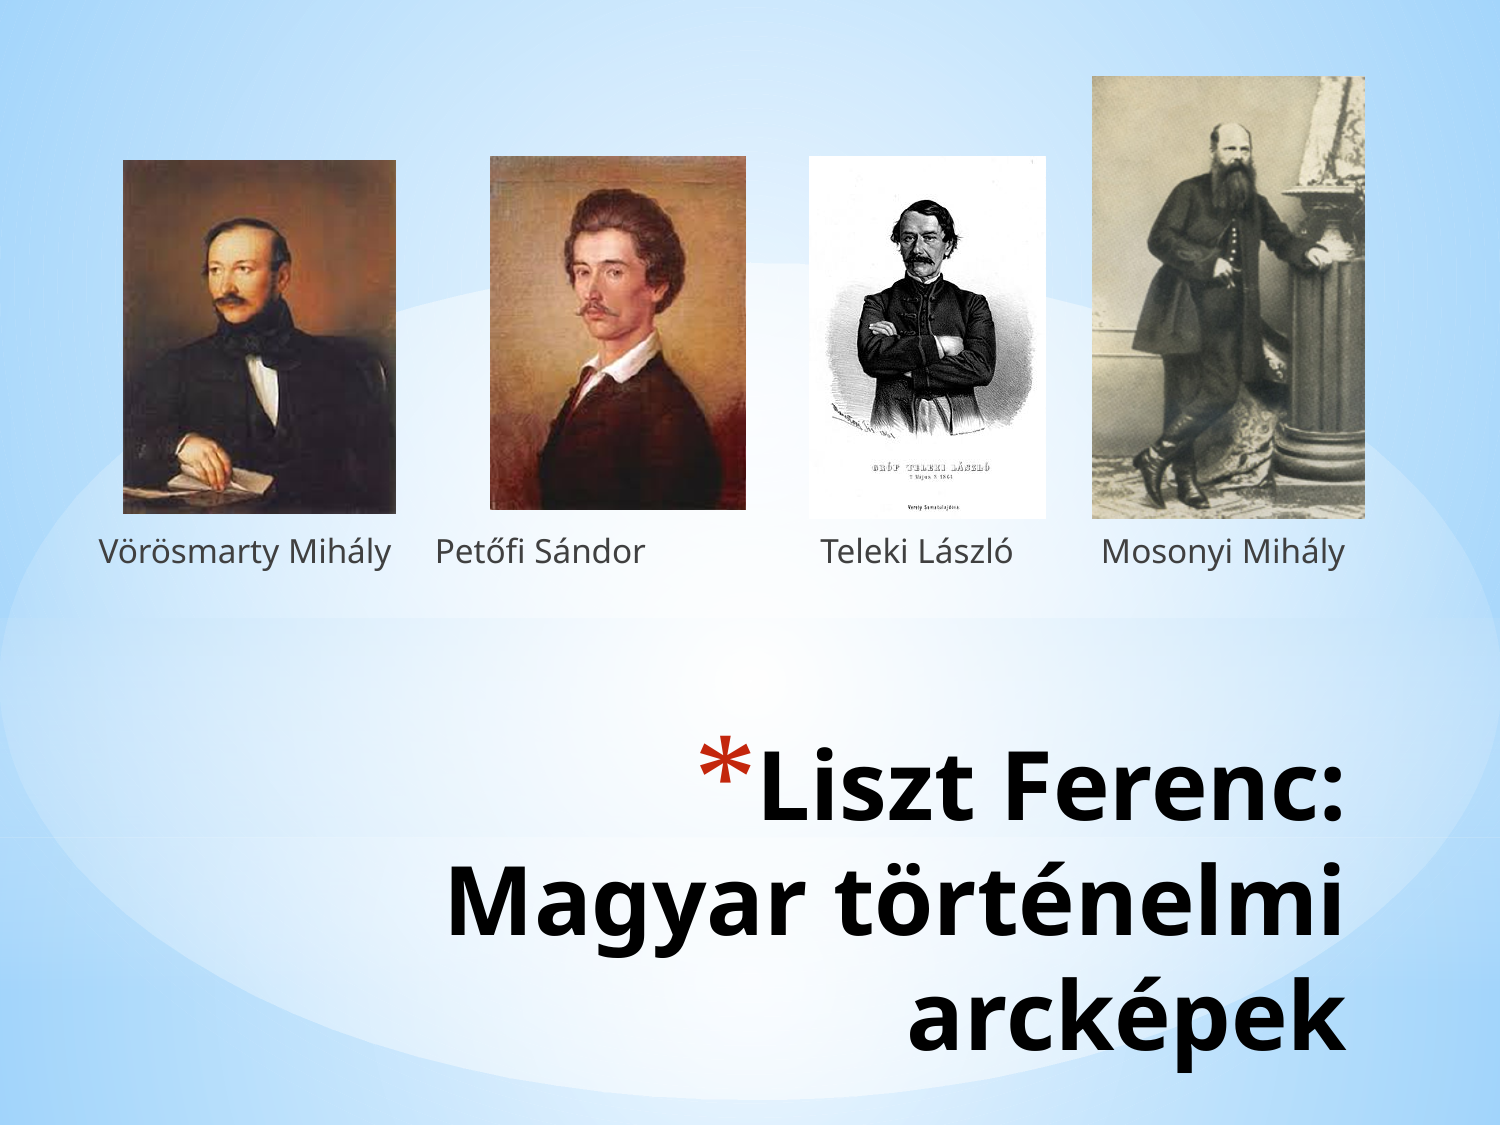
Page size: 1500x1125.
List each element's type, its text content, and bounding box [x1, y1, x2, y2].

picture [123, 160, 396, 514]
list Vörösmarty Mihály Petőfi Sándor Teleki László Mosonyi Mihály [41, 120, 1459, 657]
title Liszt Ferenc: Magyar történelmi arcképek [294, 717, 1363, 905]
picture [489, 155, 747, 510]
picture [1092, 75, 1365, 520]
picture [808, 155, 1046, 520]
